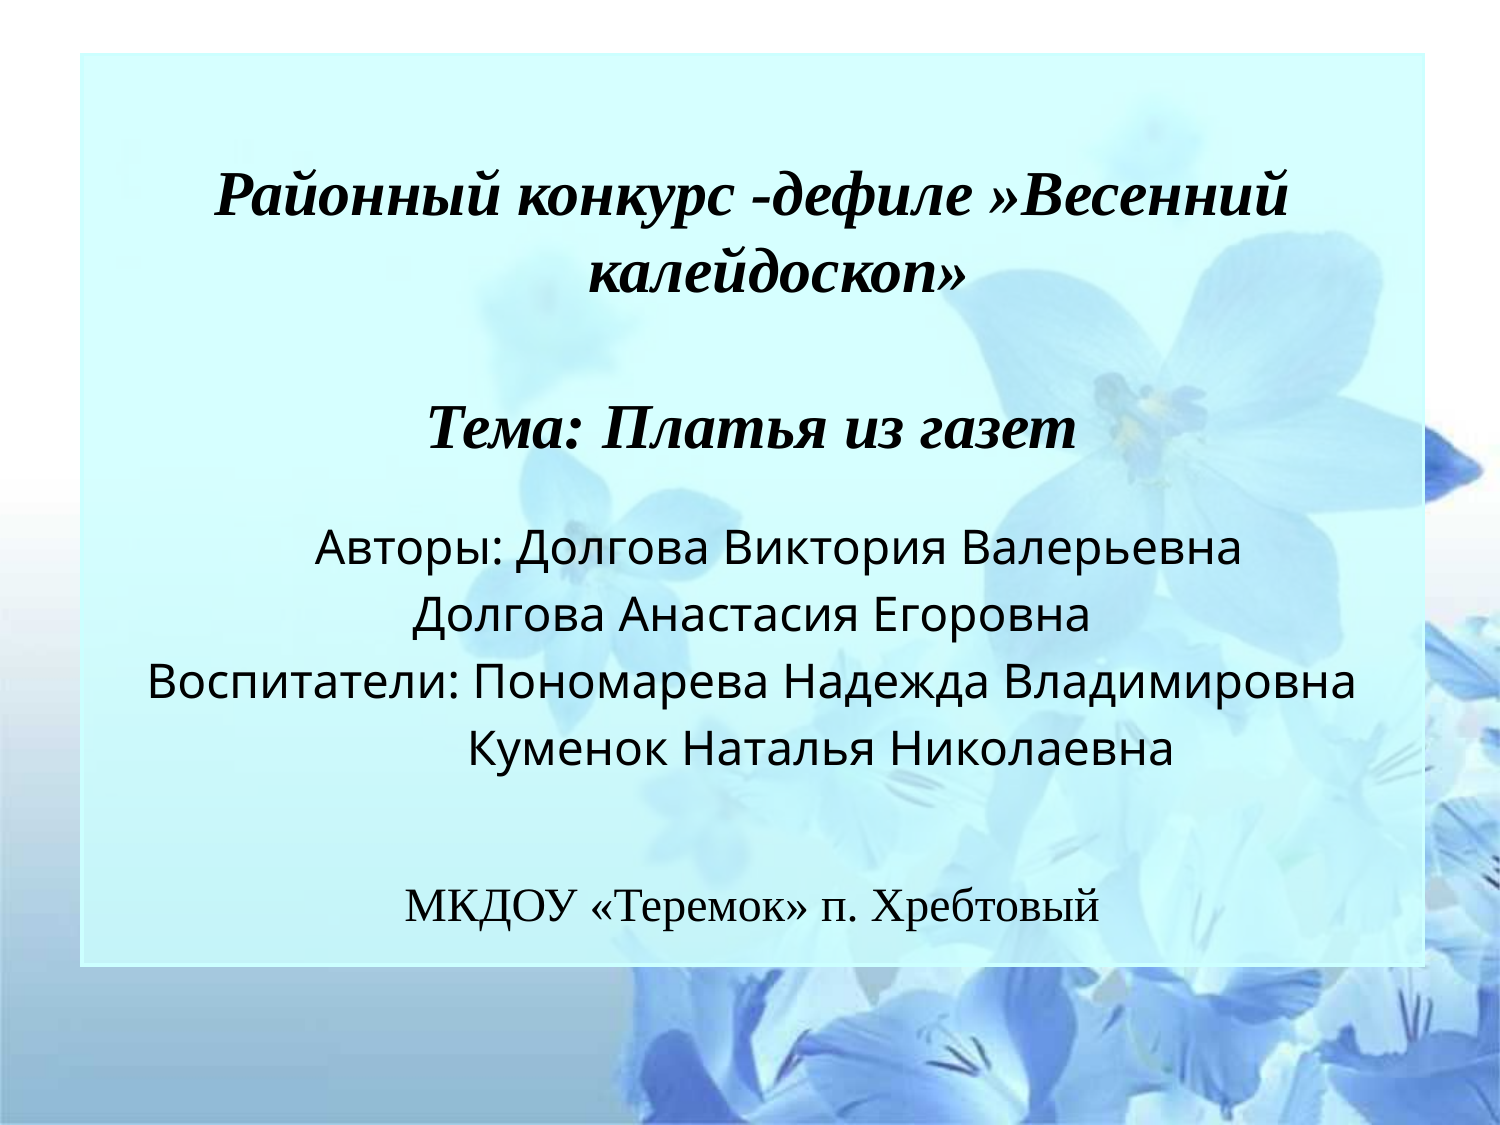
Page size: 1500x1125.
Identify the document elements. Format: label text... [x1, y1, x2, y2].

picture [0, 0, 1500, 1125]
list Районный конкурс -дефиле »Весенний калейдоскоп» Тема: Платья из газет Авторы: Долгова Виктория Валерьевна Долгова Анастасия Егоровна Воспитатели: Пономарева Надежда Владимировна Куменок Наталья Николаевна МКДОУ «Теремок» п. Хребтовый [80, 53, 1425, 967]
